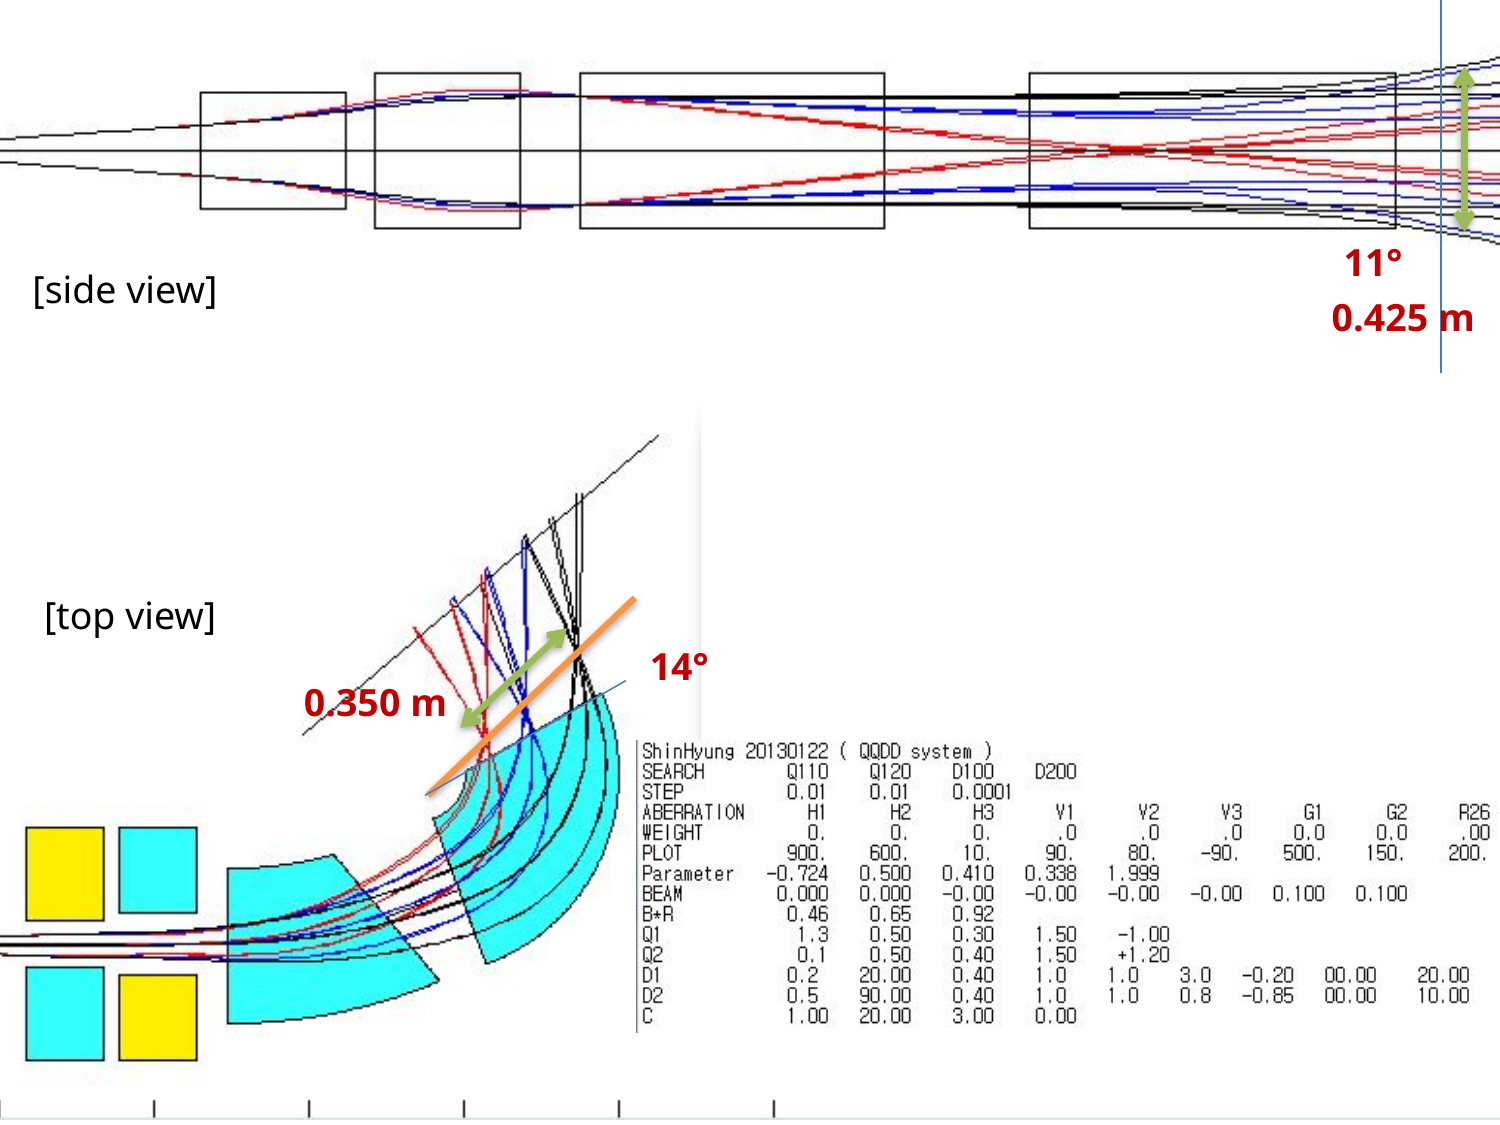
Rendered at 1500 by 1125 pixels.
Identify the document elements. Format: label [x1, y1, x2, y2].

picture [0, 0, 1500, 1120]
text_box [460, 628, 567, 729]
text_box [424, 680, 627, 796]
text_box [427, 597, 635, 742]
list [636, 740, 1500, 1033]
